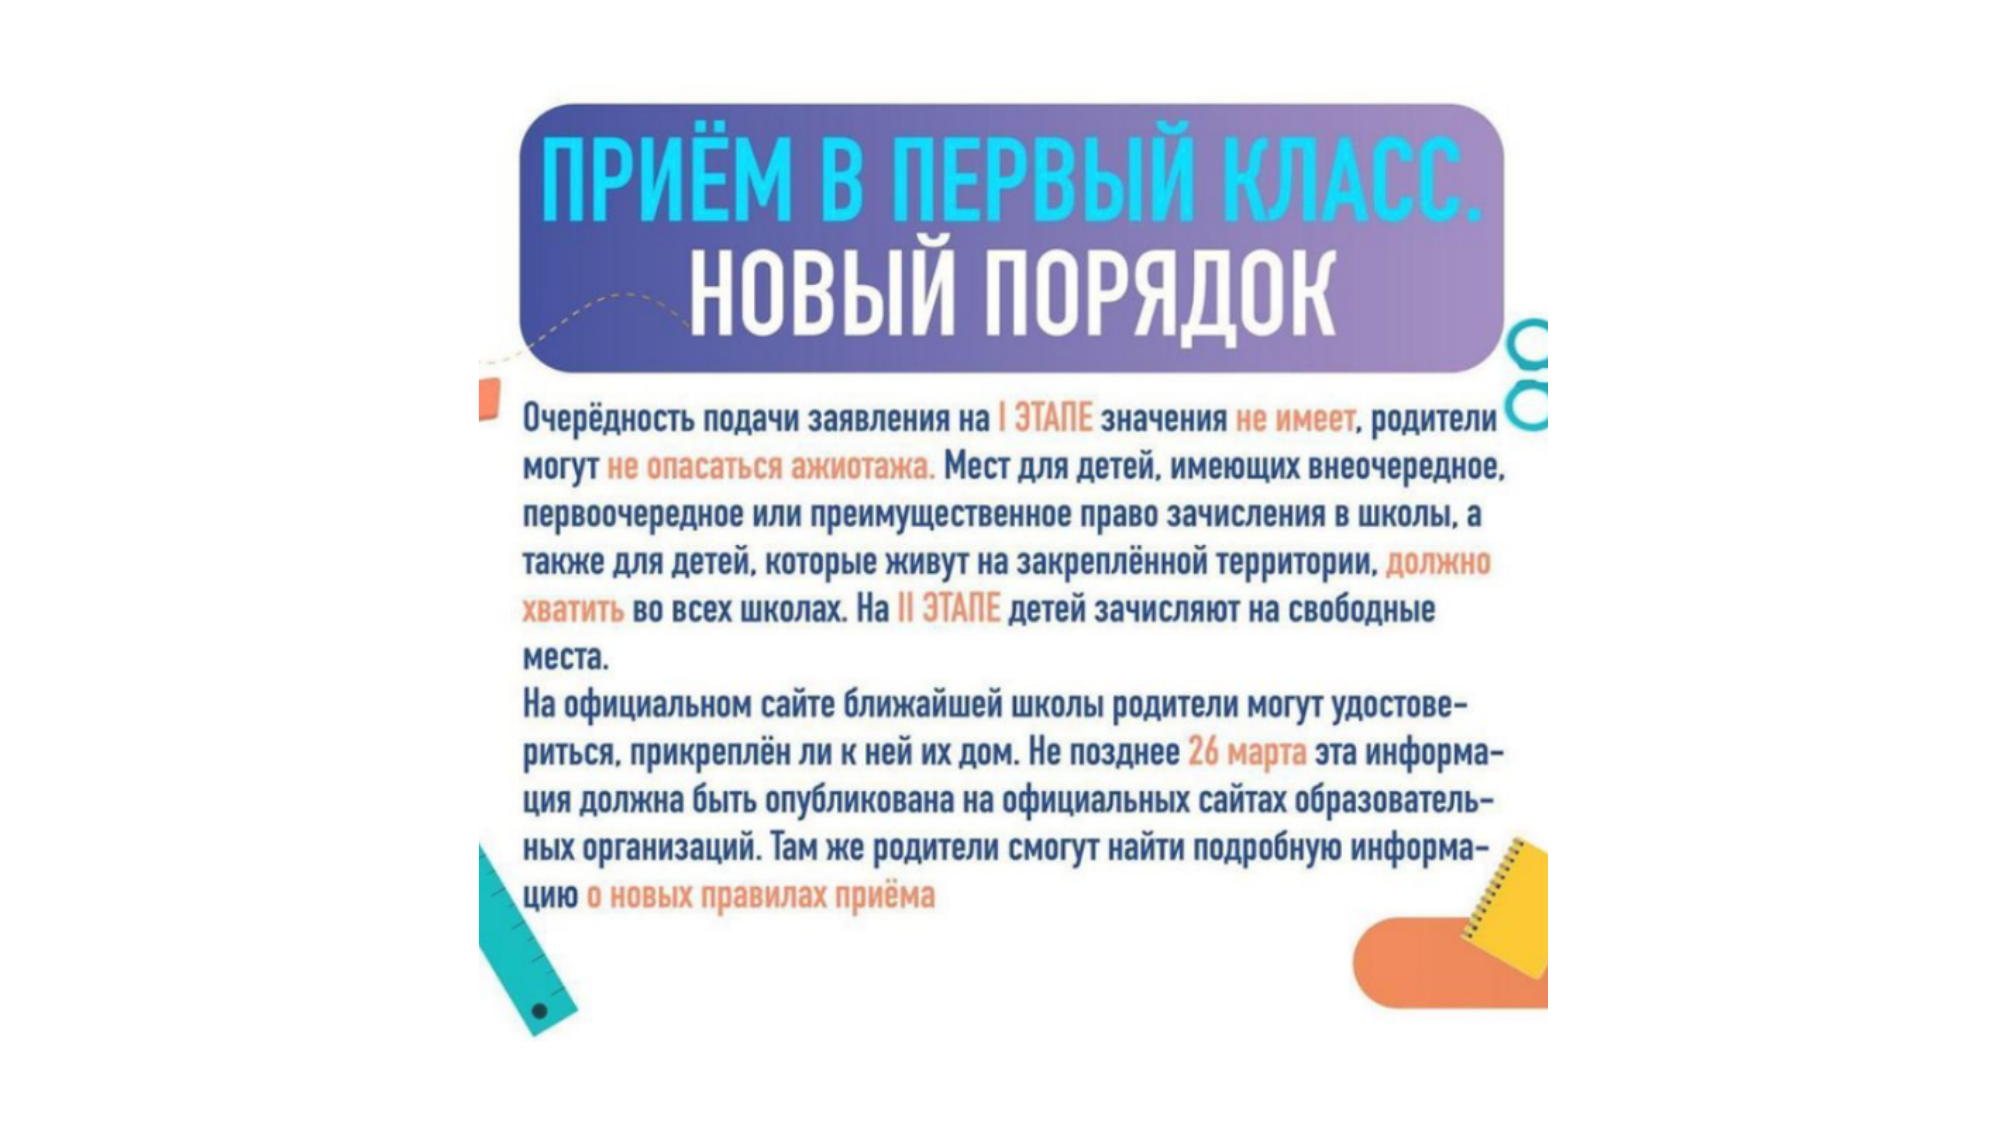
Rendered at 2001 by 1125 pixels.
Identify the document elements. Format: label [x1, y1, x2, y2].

picture [478, 70, 1548, 1042]
